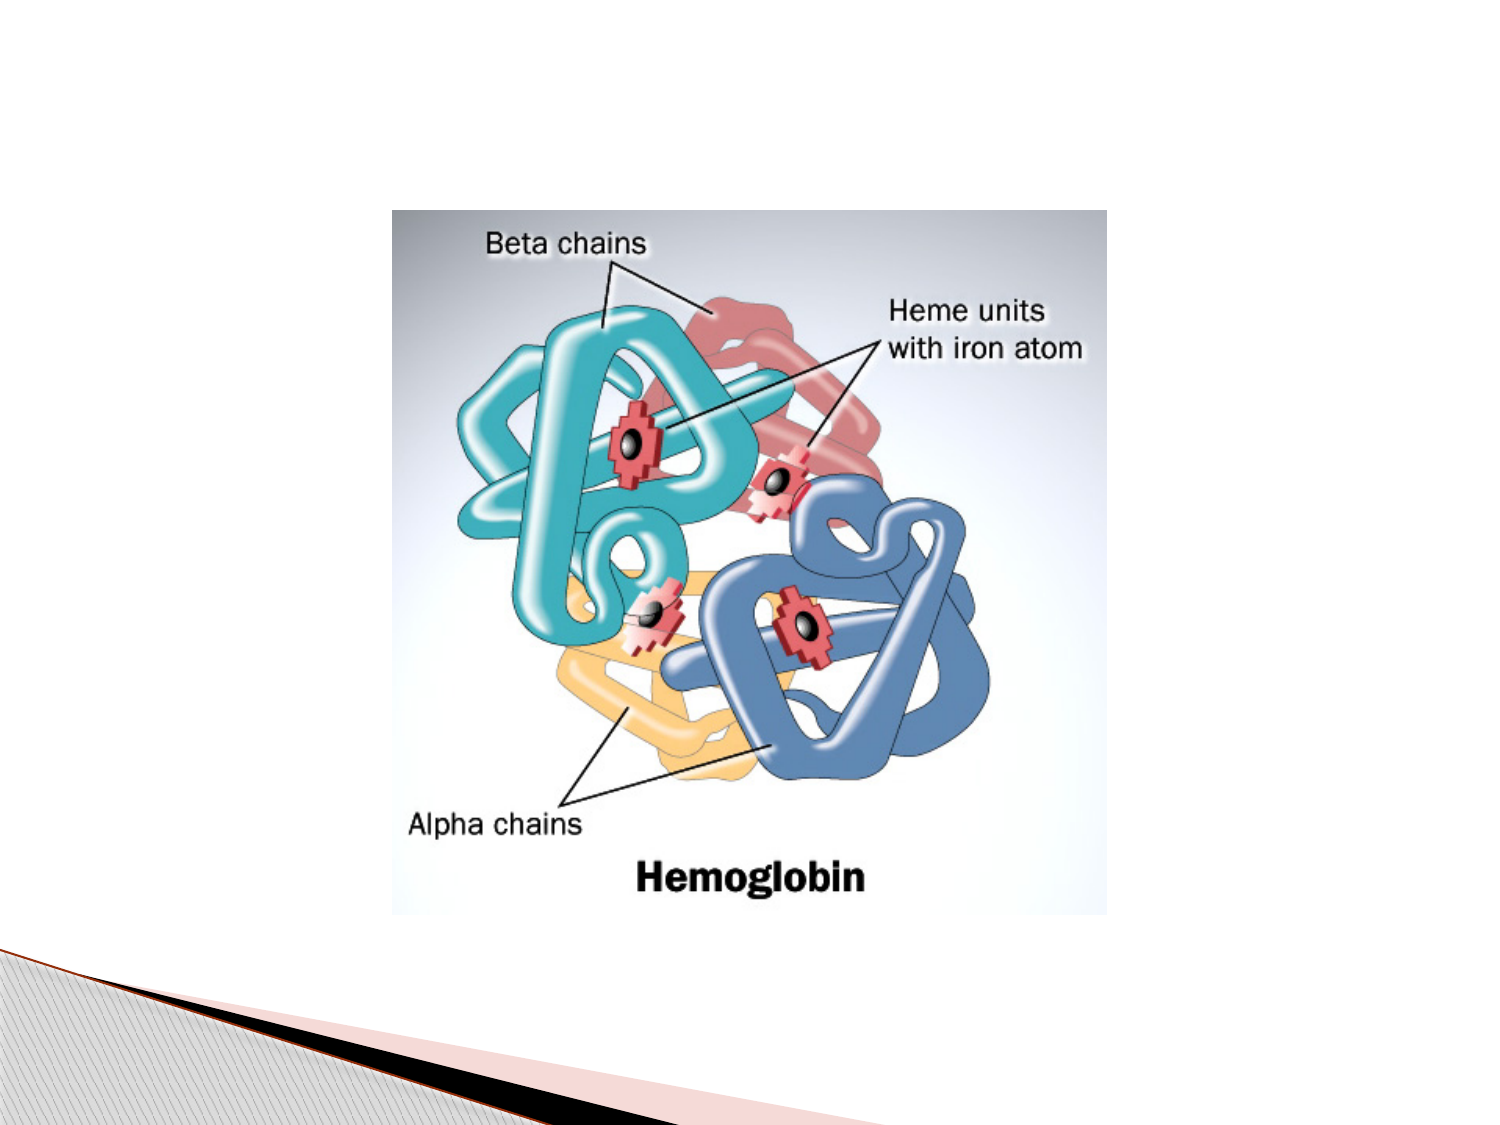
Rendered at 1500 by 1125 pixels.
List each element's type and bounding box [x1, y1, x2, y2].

picture [392, 209, 1108, 916]
